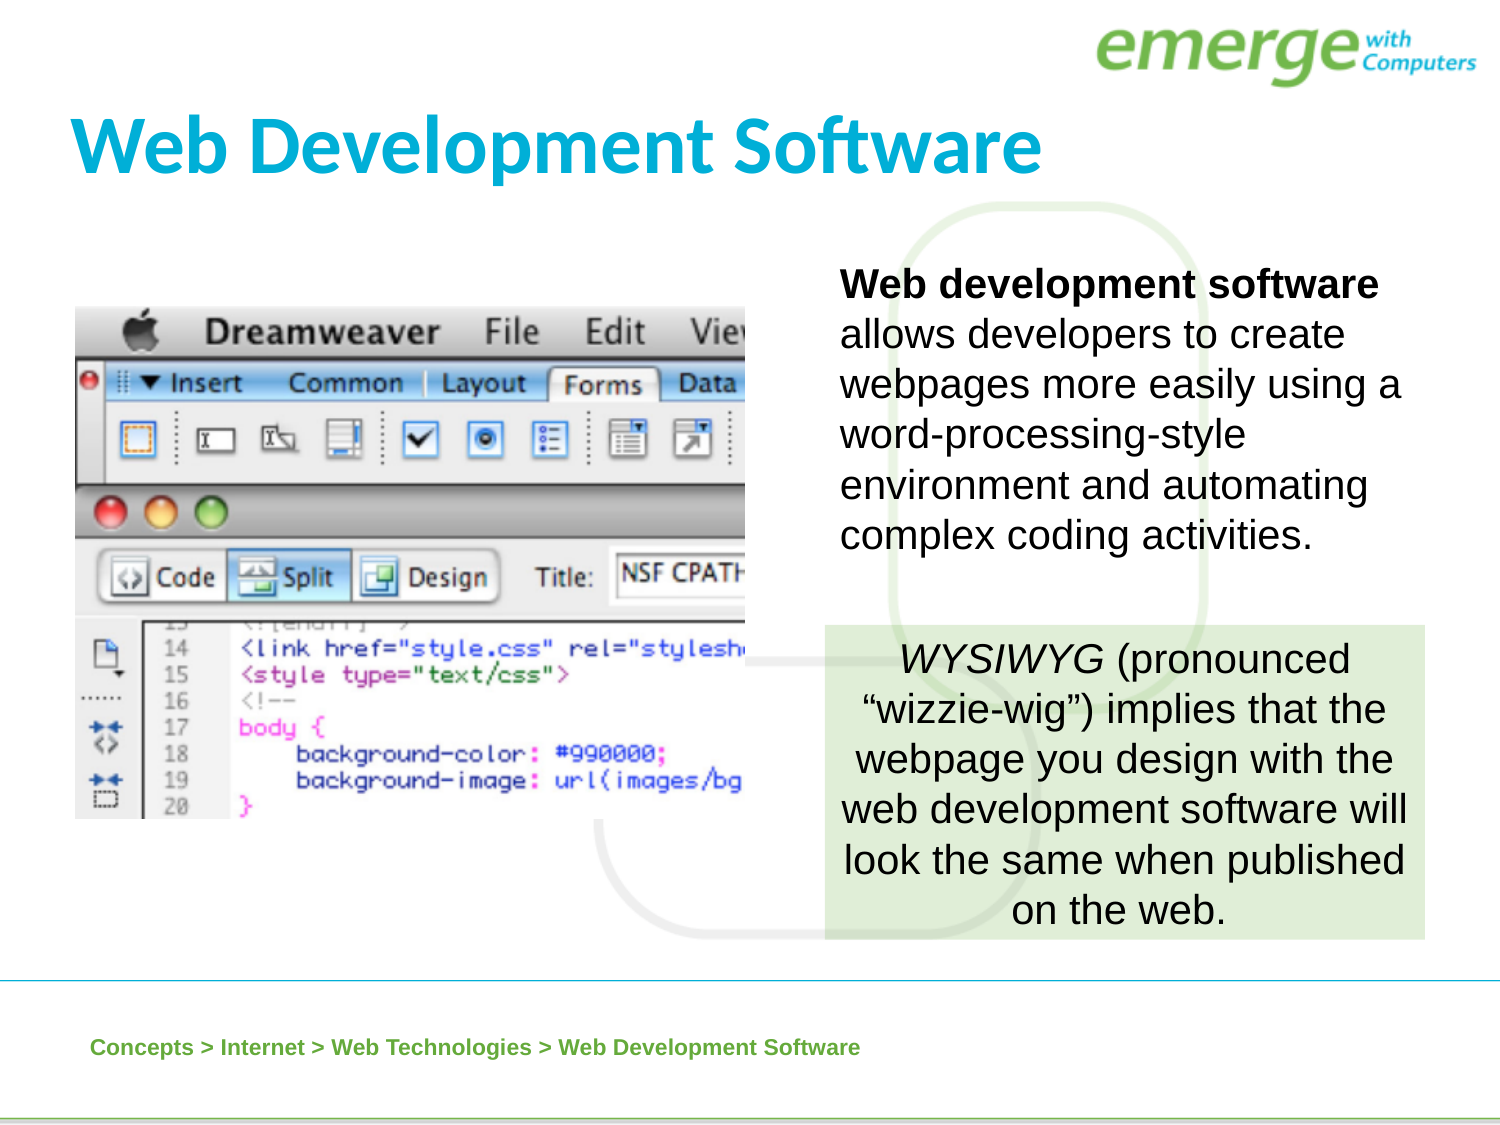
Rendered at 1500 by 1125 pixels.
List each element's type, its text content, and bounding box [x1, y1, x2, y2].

picture [1074, 0, 1500, 109]
picture [24, 185, 1500, 979]
text_box Web Development Software [0, 82, 1425, 200]
text_box Web development software allows developers to create webpages more easily using a word-processing-style environment and automating complex coding activities. [824, 249, 1425, 565]
text_box Concepts > Internet > Web Technologies > Web Development Software [74, 1025, 1200, 1075]
picture [0, 982, 1500, 1125]
text_box WYSIWYG (pronounced “wizzie-wig”) implies that the webpage you design with the web development software will look the same when published on the web. [824, 624, 1425, 940]
